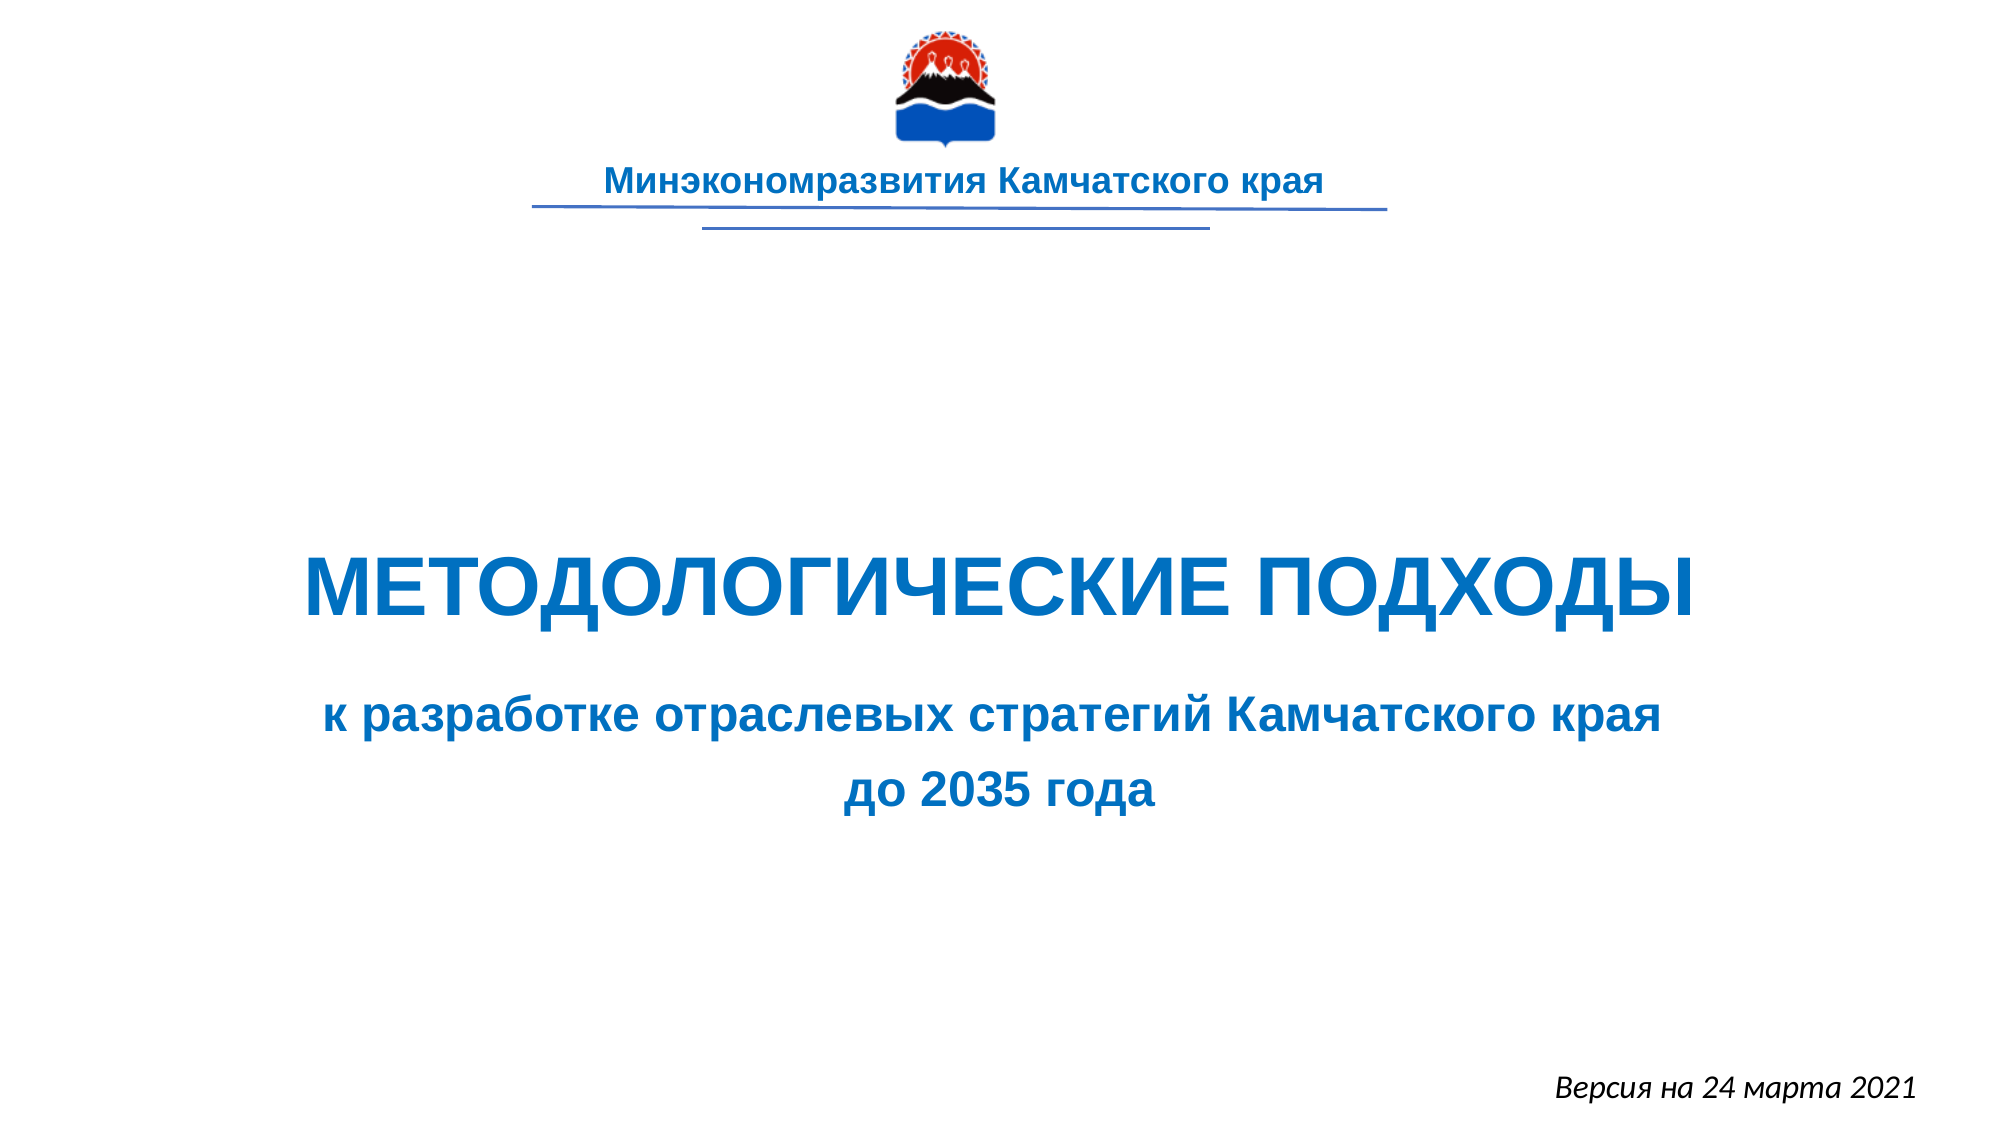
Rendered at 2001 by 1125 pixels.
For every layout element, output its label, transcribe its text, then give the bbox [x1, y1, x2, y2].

text_box Версия на 24 марта 2021 [1540, 1058, 1989, 1113]
title МЕТОДОЛОГИЧЕСКИЕ ПОДХОДЫ [249, 249, 1750, 641]
text_box Минэкономразвития Камчатского края [588, 148, 1356, 206]
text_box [531, 206, 1388, 210]
picture [890, 29, 1000, 149]
subtitle к разработке отраслевых стратегий Камчатского края до 2035 года [249, 681, 1750, 953]
